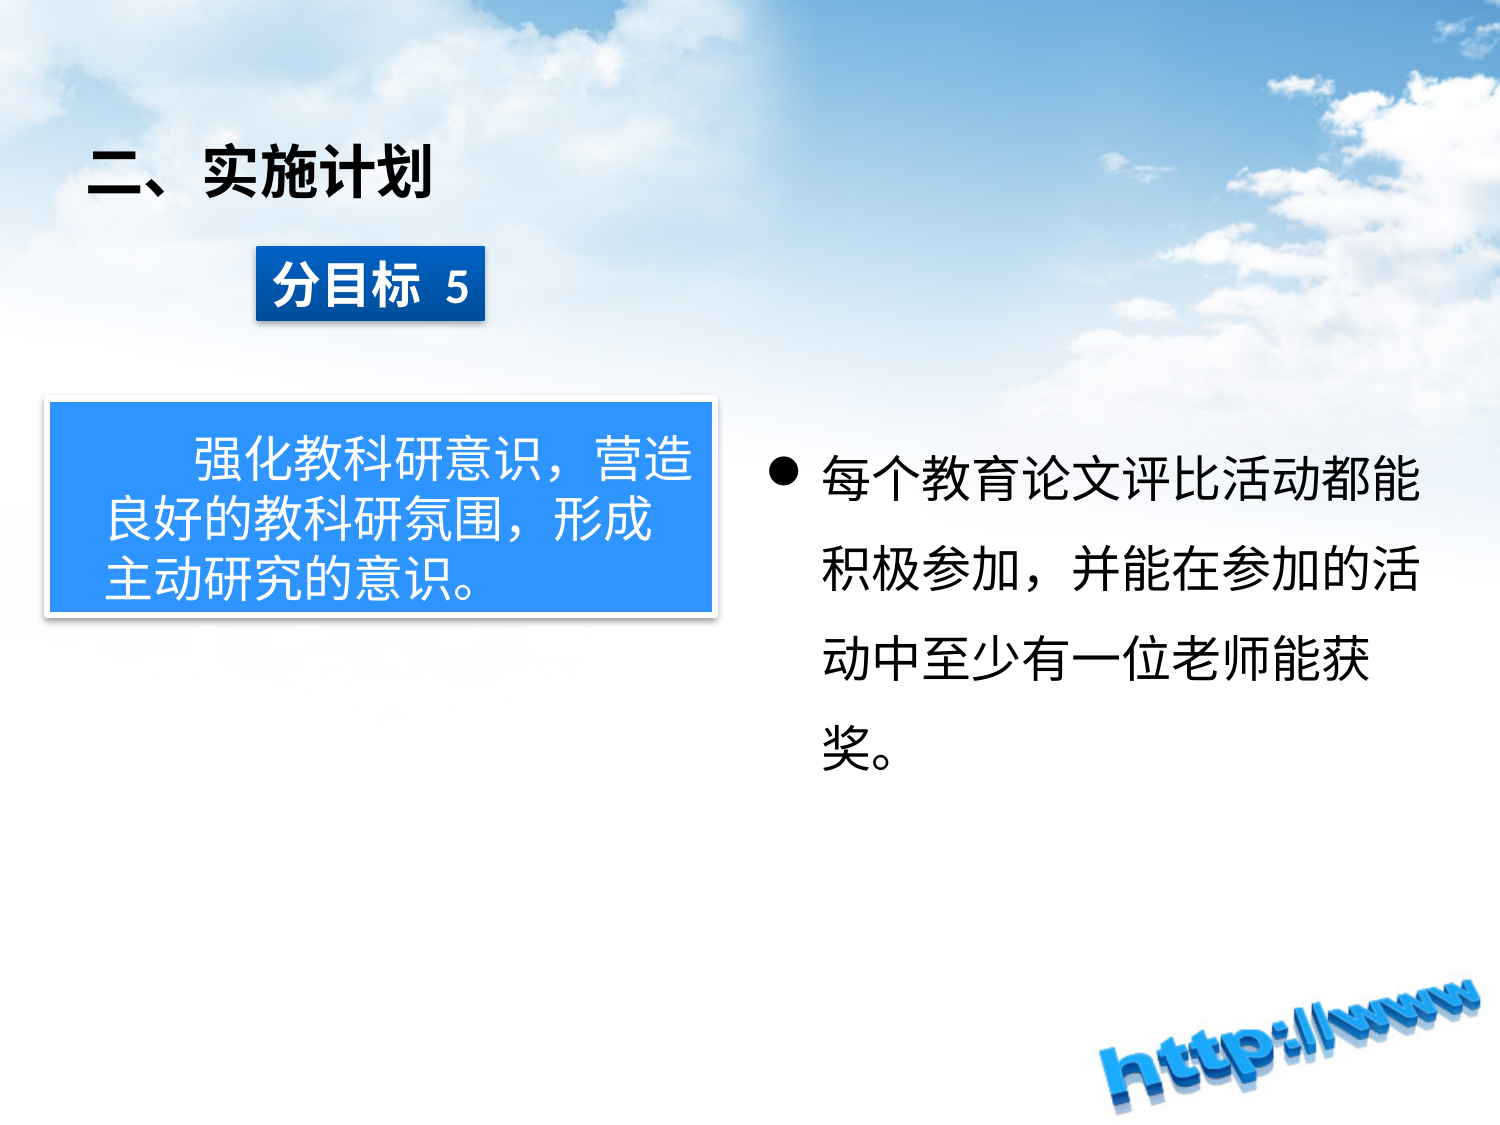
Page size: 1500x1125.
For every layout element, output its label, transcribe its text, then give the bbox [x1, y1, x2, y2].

text_box 分目标 5 [256, 246, 485, 321]
text_box 强化教科研意识，营造良好的教科研氛围，形成主动研究的意识。 [44, 395, 718, 618]
list 每个教育论文评比活动都能积极参加，并能在参加的活动中至少有一位老师能获奖。 [749, 409, 1466, 739]
picture [0, 0, 1500, 1125]
title 二、实施计划 [70, 46, 1421, 260]
